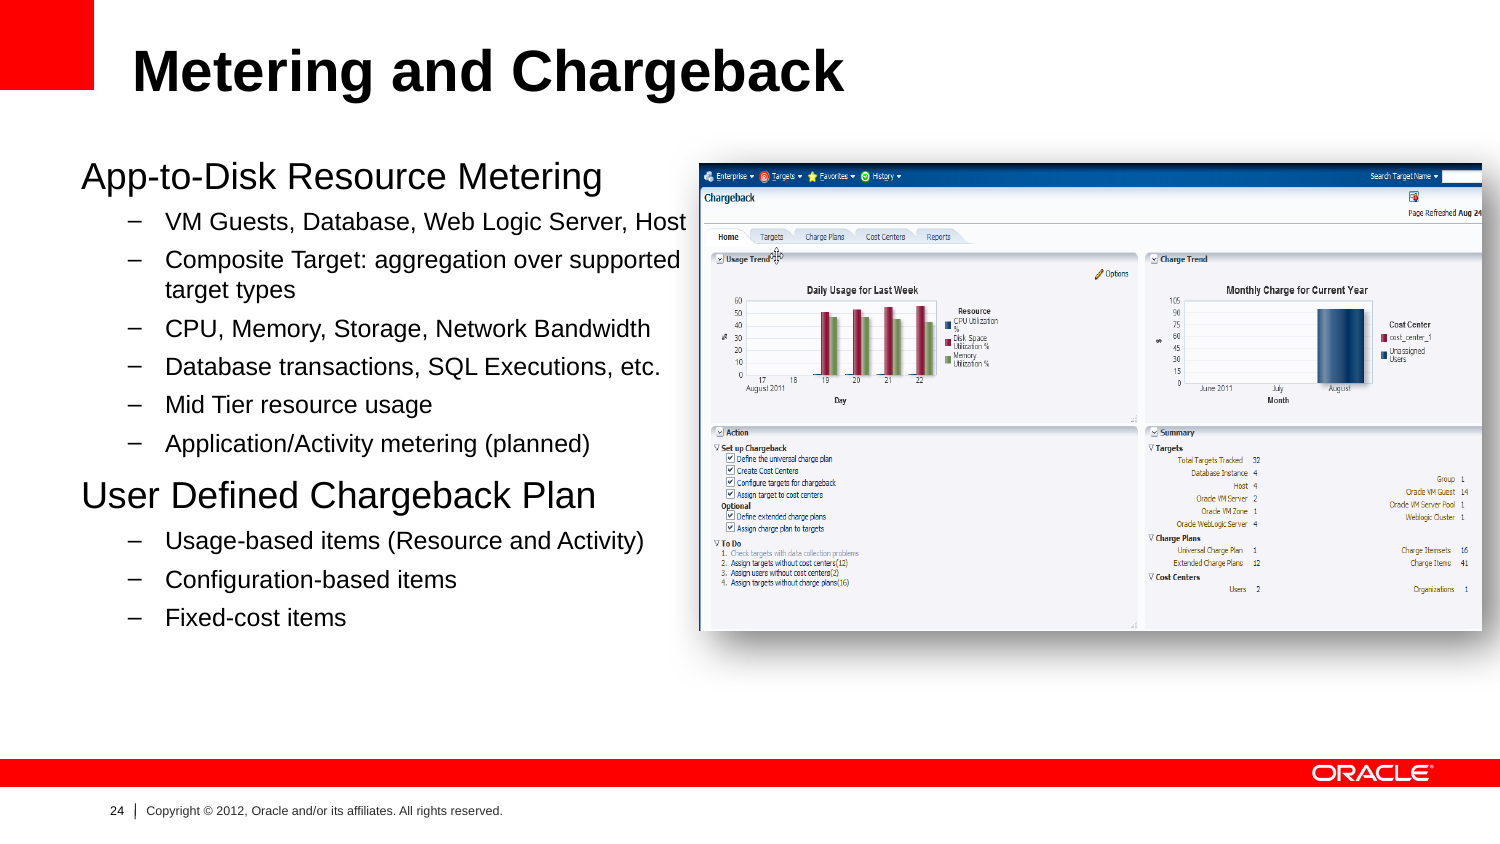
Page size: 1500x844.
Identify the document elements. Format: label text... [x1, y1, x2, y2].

title Metering and Chargeback [132, 33, 1467, 104]
list App-to-Disk Resource Metering VM Guests, Database, Web Logic Server, Host Composite Target: aggregation over supported target types CPU, Memory, Storage, Network Bandwidth Database transactions, SQL Executions, etc. Mid Tier resource usage Application/Activity metering (planned) User Defined Chargeback Plan Usage-based items (Resource and Activity) Configuration-based items Fixed-cost items [80, 152, 693, 709]
picture [699, 163, 1483, 631]
picture [0, 759, 1500, 787]
